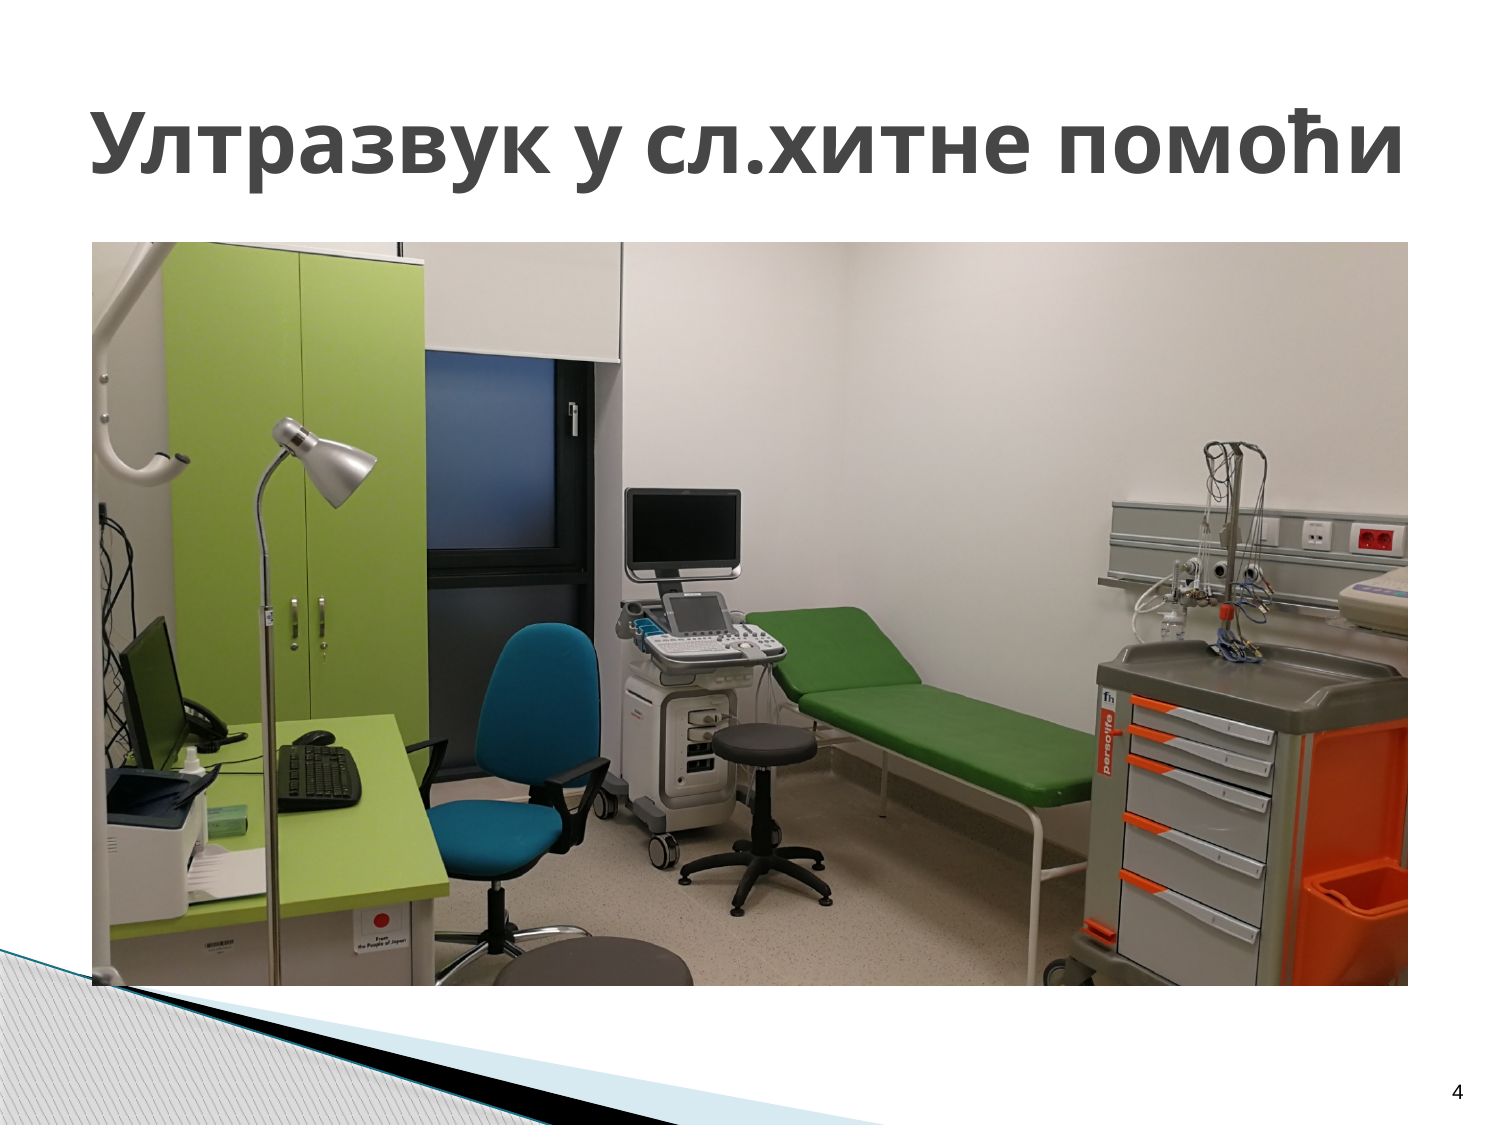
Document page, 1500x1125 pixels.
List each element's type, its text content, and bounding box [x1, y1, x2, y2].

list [92, 242, 1408, 986]
title Ултразвук у сл.хитне помоћи [75, 45, 1425, 233]
slide_number 4 [1418, 1051, 1479, 1112]
